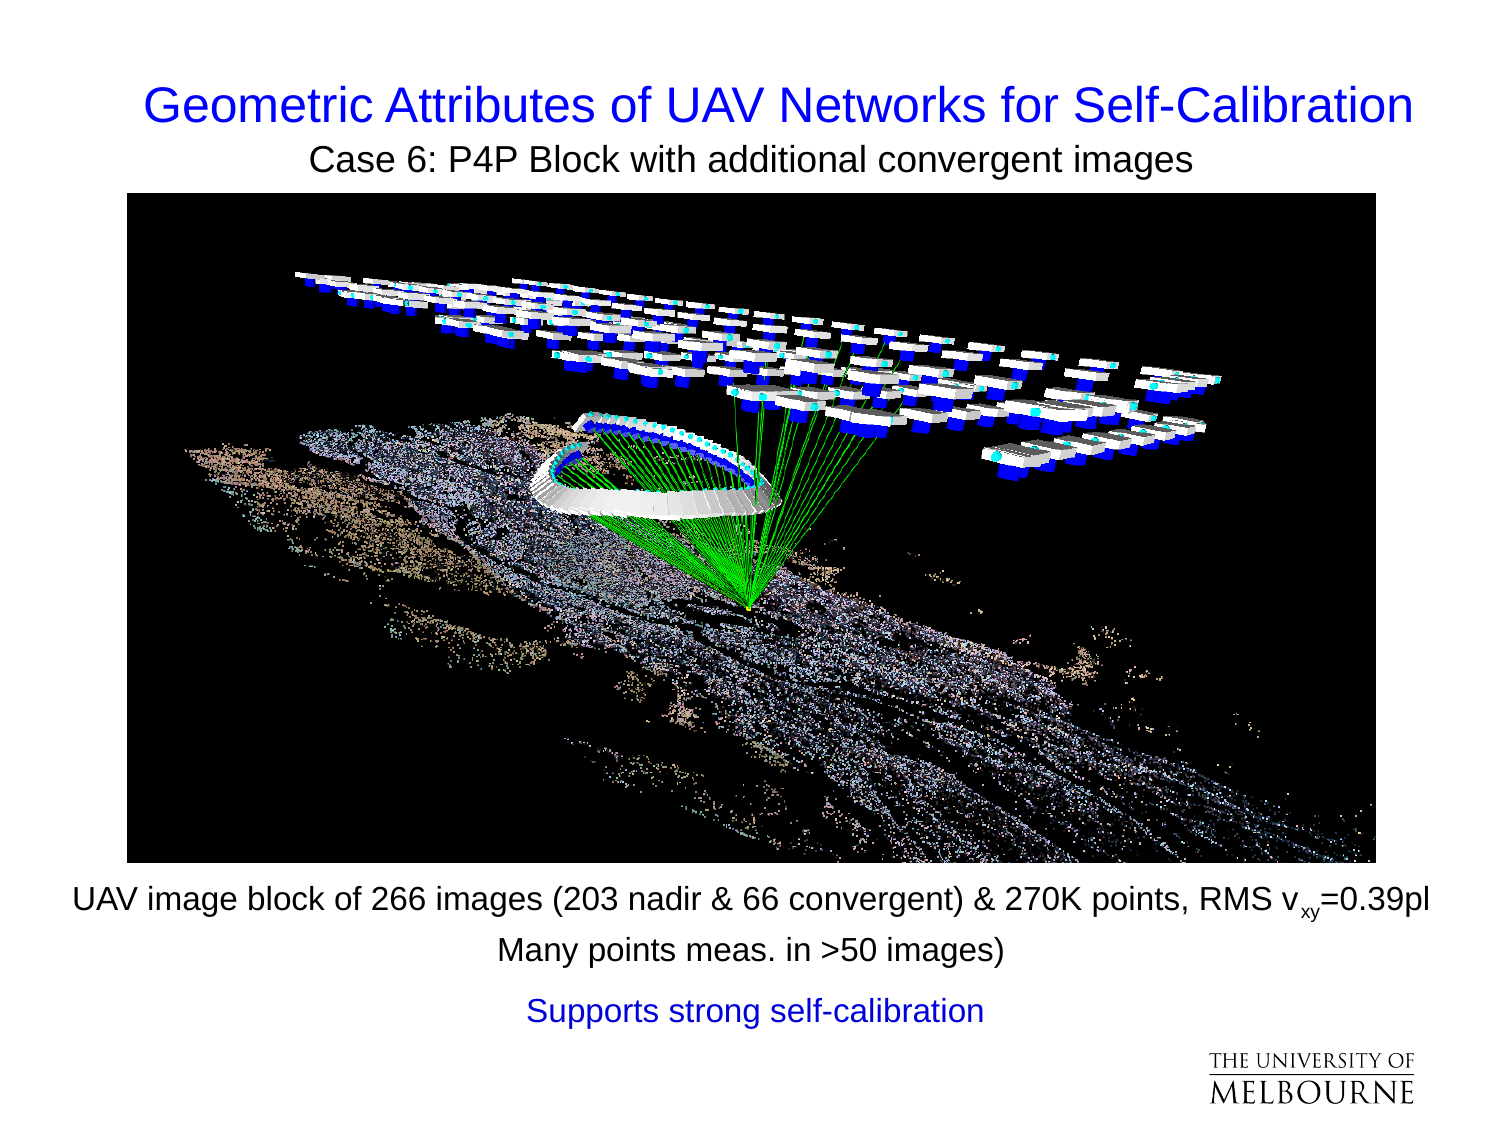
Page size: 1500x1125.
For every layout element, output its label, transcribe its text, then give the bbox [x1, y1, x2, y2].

text_box Case 6: P4P Block with additional convergent images [1, 128, 1500, 188]
text_box Geometric Attributes of UAV Networks for Self-Calibration [17, 64, 1471, 140]
picture [1207, 1094, 1415, 1108]
text_box UAV image block of 266 images (203 nadir & 66 convergent) & 270K points, RMS vxy=0.39pl Many points meas. in >50 images) Supports strong self-calibration [30, 869, 1472, 1094]
picture [126, 193, 1376, 864]
